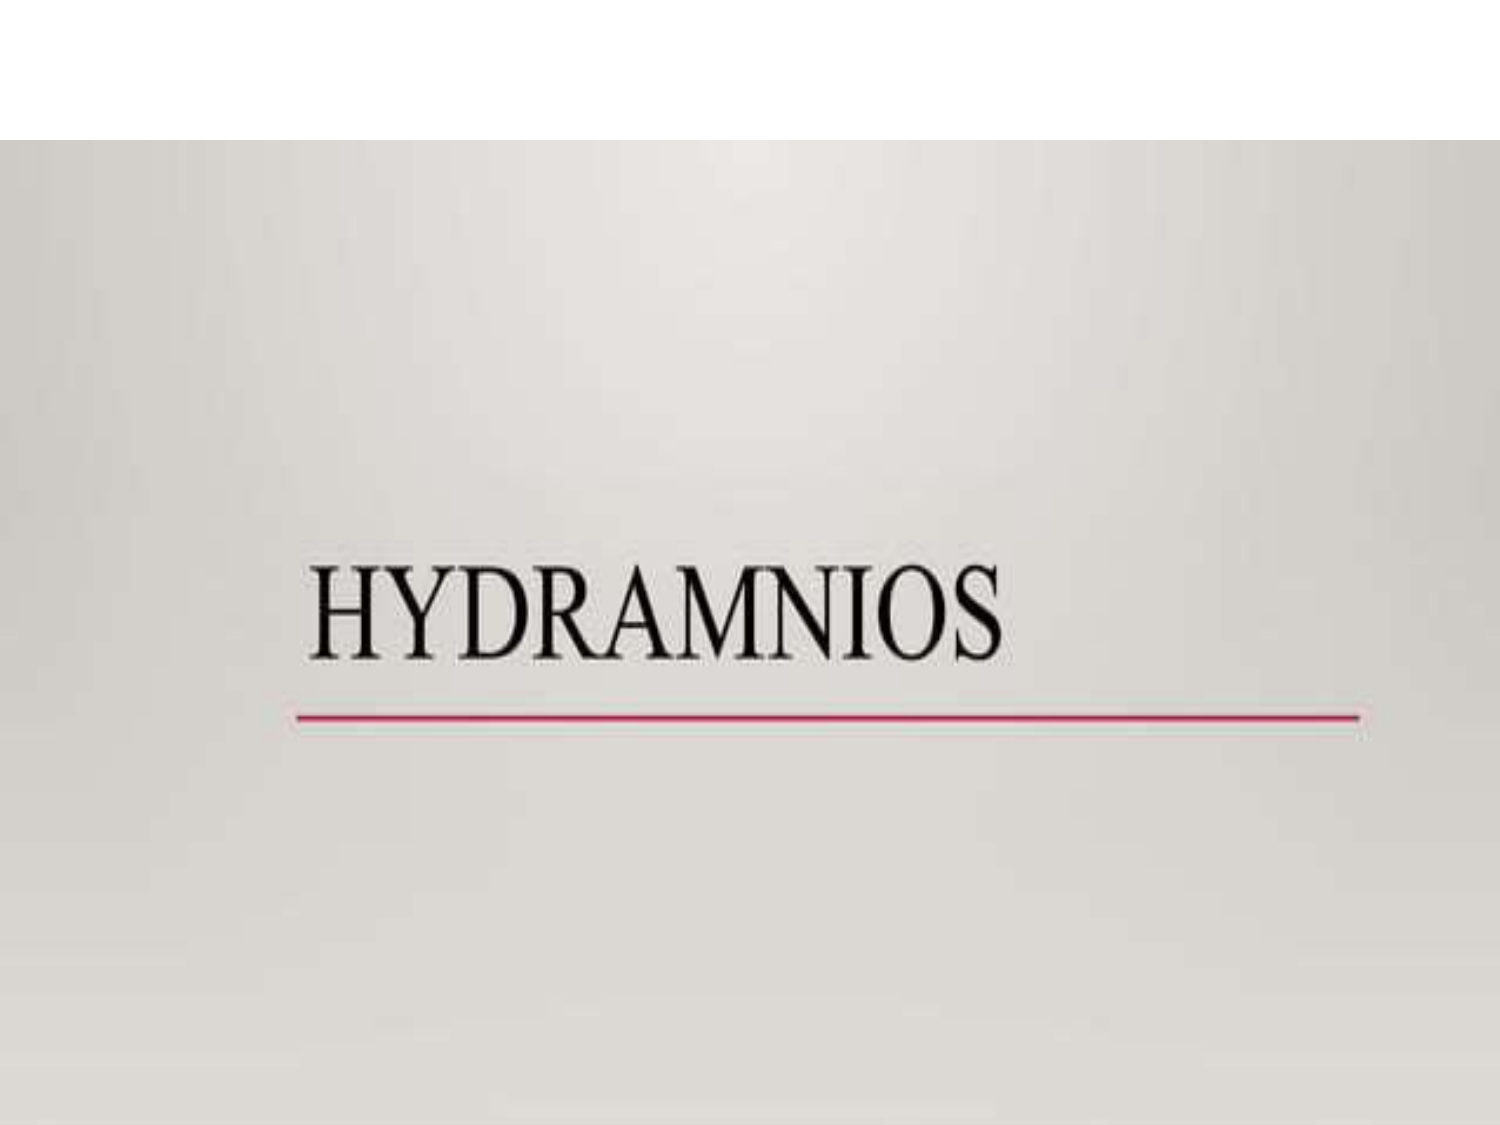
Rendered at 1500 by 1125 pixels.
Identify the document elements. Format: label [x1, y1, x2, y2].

picture [0, 139, 1500, 1125]
